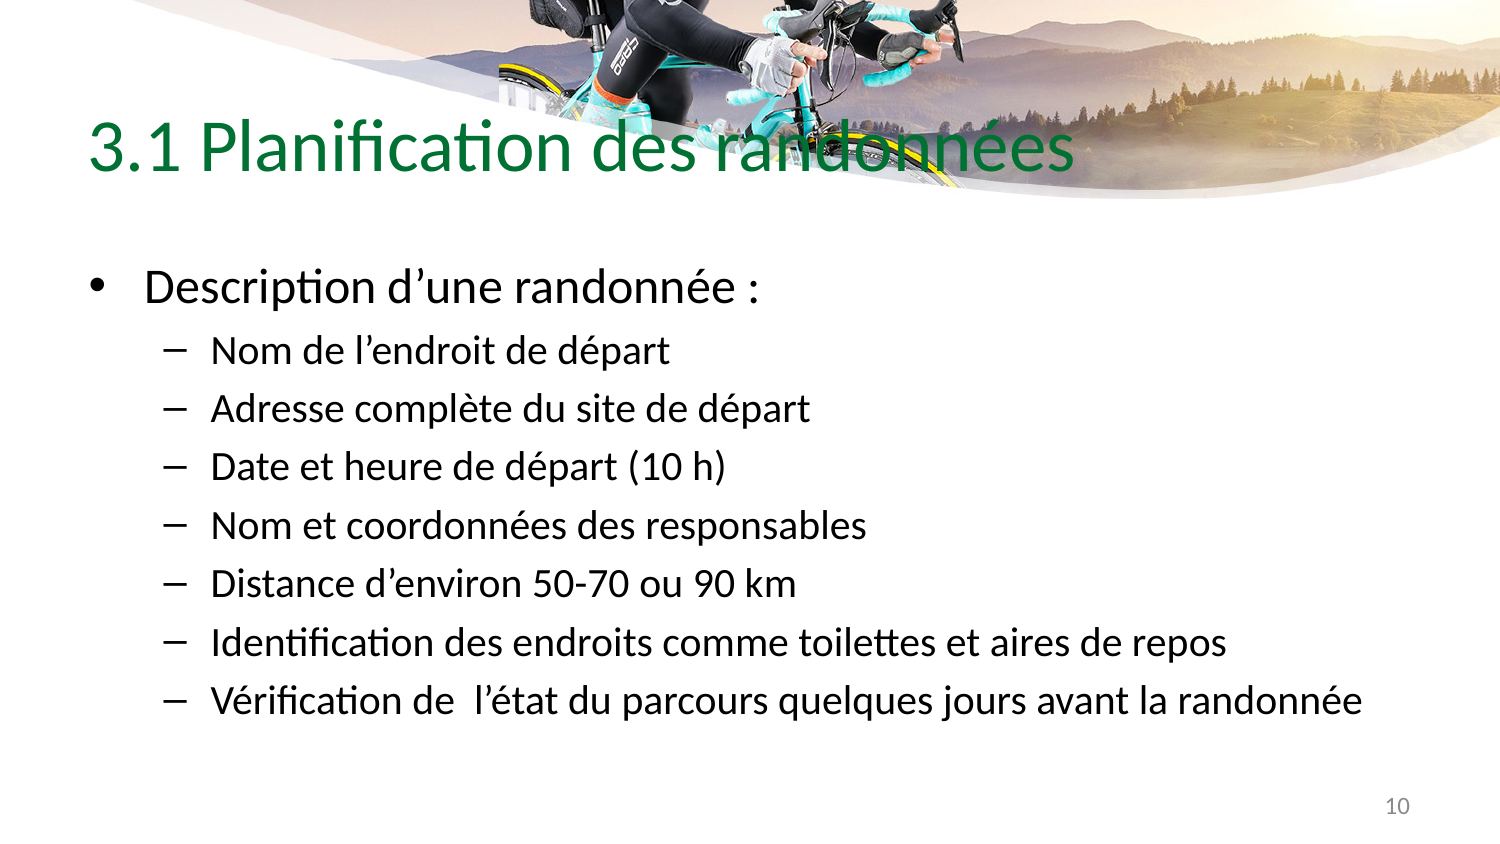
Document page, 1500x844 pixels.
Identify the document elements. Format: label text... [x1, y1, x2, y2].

title 3.1 Planification des randonnées [72, 56, 1425, 228]
list Description d’une randonnée : Nom de l’endroit de départ Adresse complète du site de départ Date et heure de départ (10 h) Nom et coordonnées des responsables Distance d’environ 50-70 ou 90 km Identification des endroits comme toilettes et aires de repos Vérification de l’état du parcours quelques jours avant la randonnée [73, 246, 1427, 782]
slide_number 10 [1074, 782, 1425, 827]
picture [0, 0, 1500, 844]
